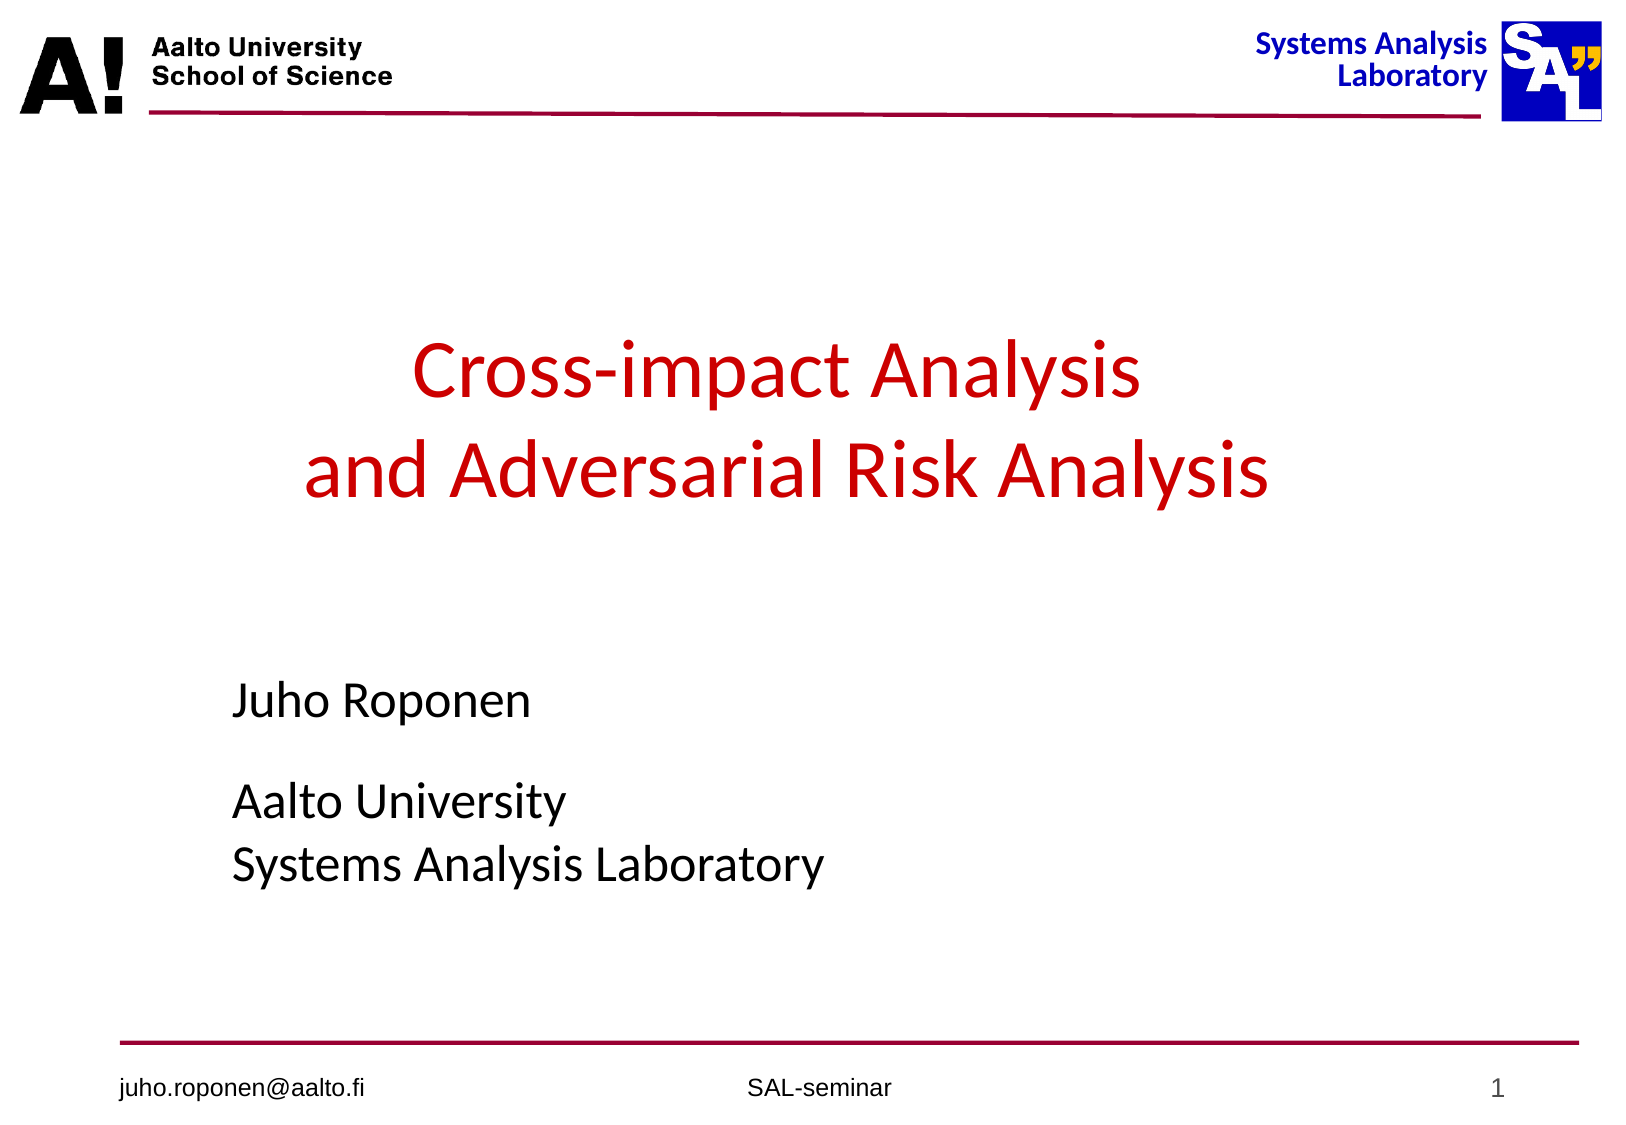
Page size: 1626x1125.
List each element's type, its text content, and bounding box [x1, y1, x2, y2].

picture [1503, 23, 1601, 120]
subtitle Juho Roponen Aalto University Systems Analysis Laboratory [216, 657, 1355, 1000]
picture [0, 0, 469, 191]
title Cross-impact Analysis and Adversarial Risk Analysis [96, 401, 1478, 522]
